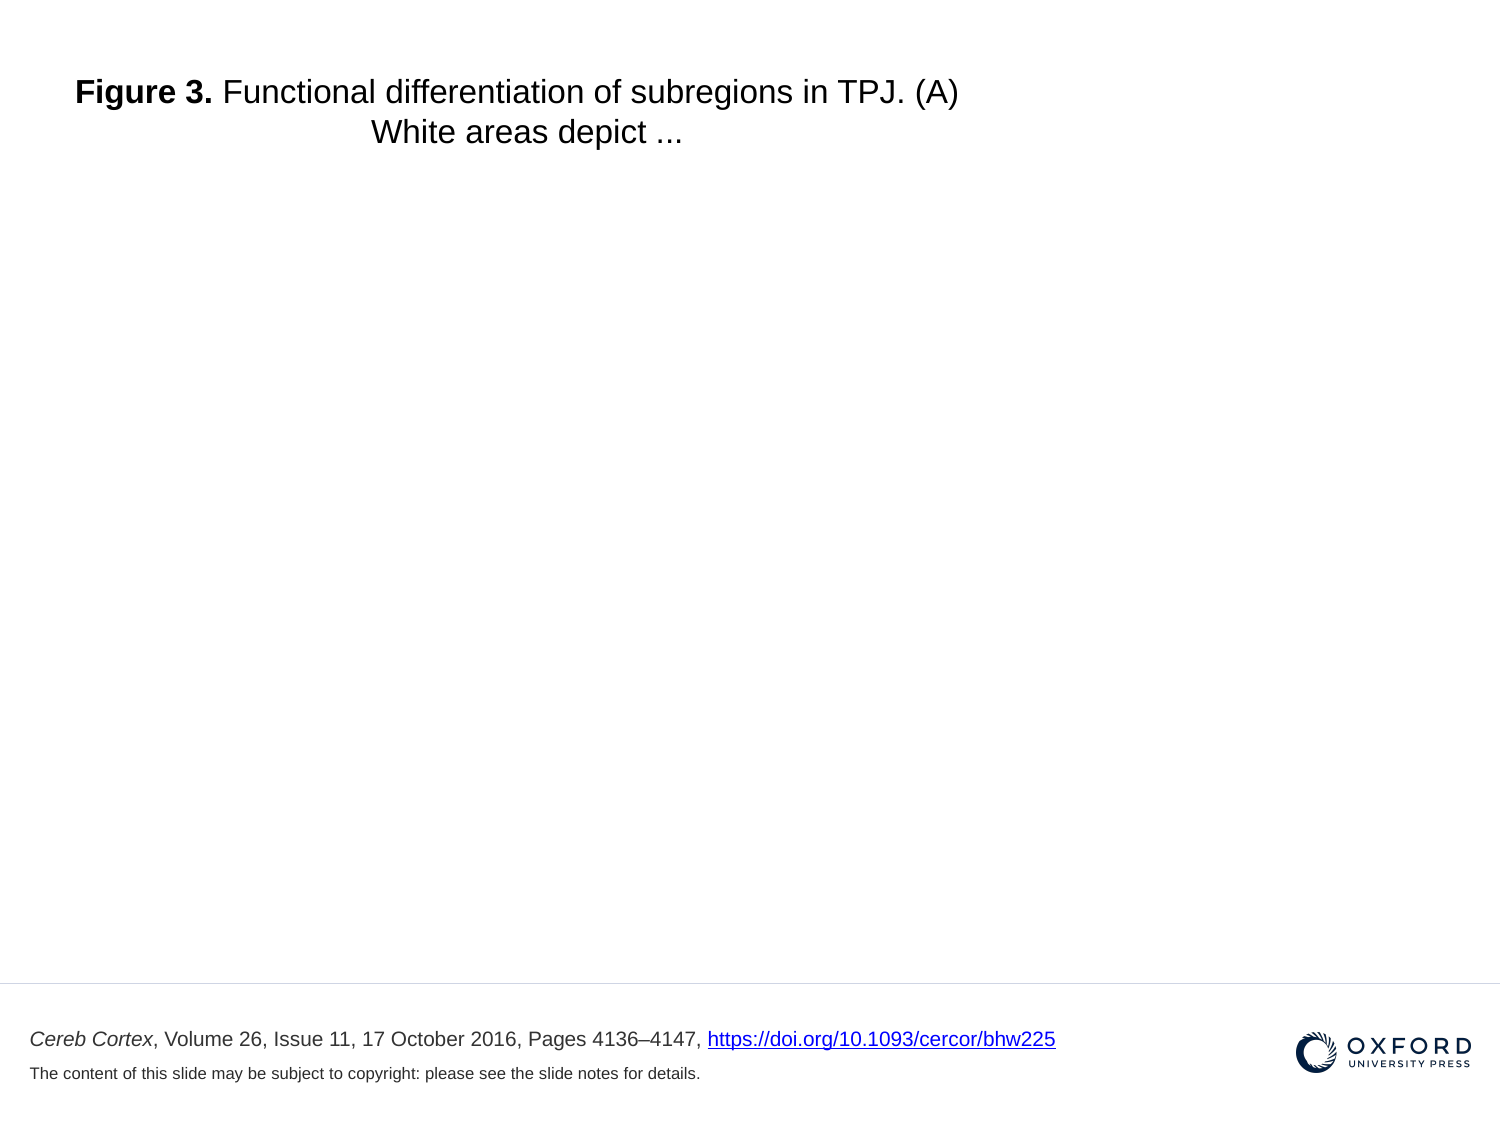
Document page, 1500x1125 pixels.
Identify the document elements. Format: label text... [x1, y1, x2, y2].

picture [1296, 1032, 1471, 1073]
title Figure 3. Functional differentiation of subregions in TPJ. (A) White areas depict ... [75, 69, 1078, 171]
footer Cereb Cortex, Volume 26, Issue 11, 17 October 2016, Pages 4136–4147, https://doi.org/10.1093/cercor/bhw225 The content of this slide may be subject to copyright: please see the slide notes for details. [0, 983, 1260, 1125]
